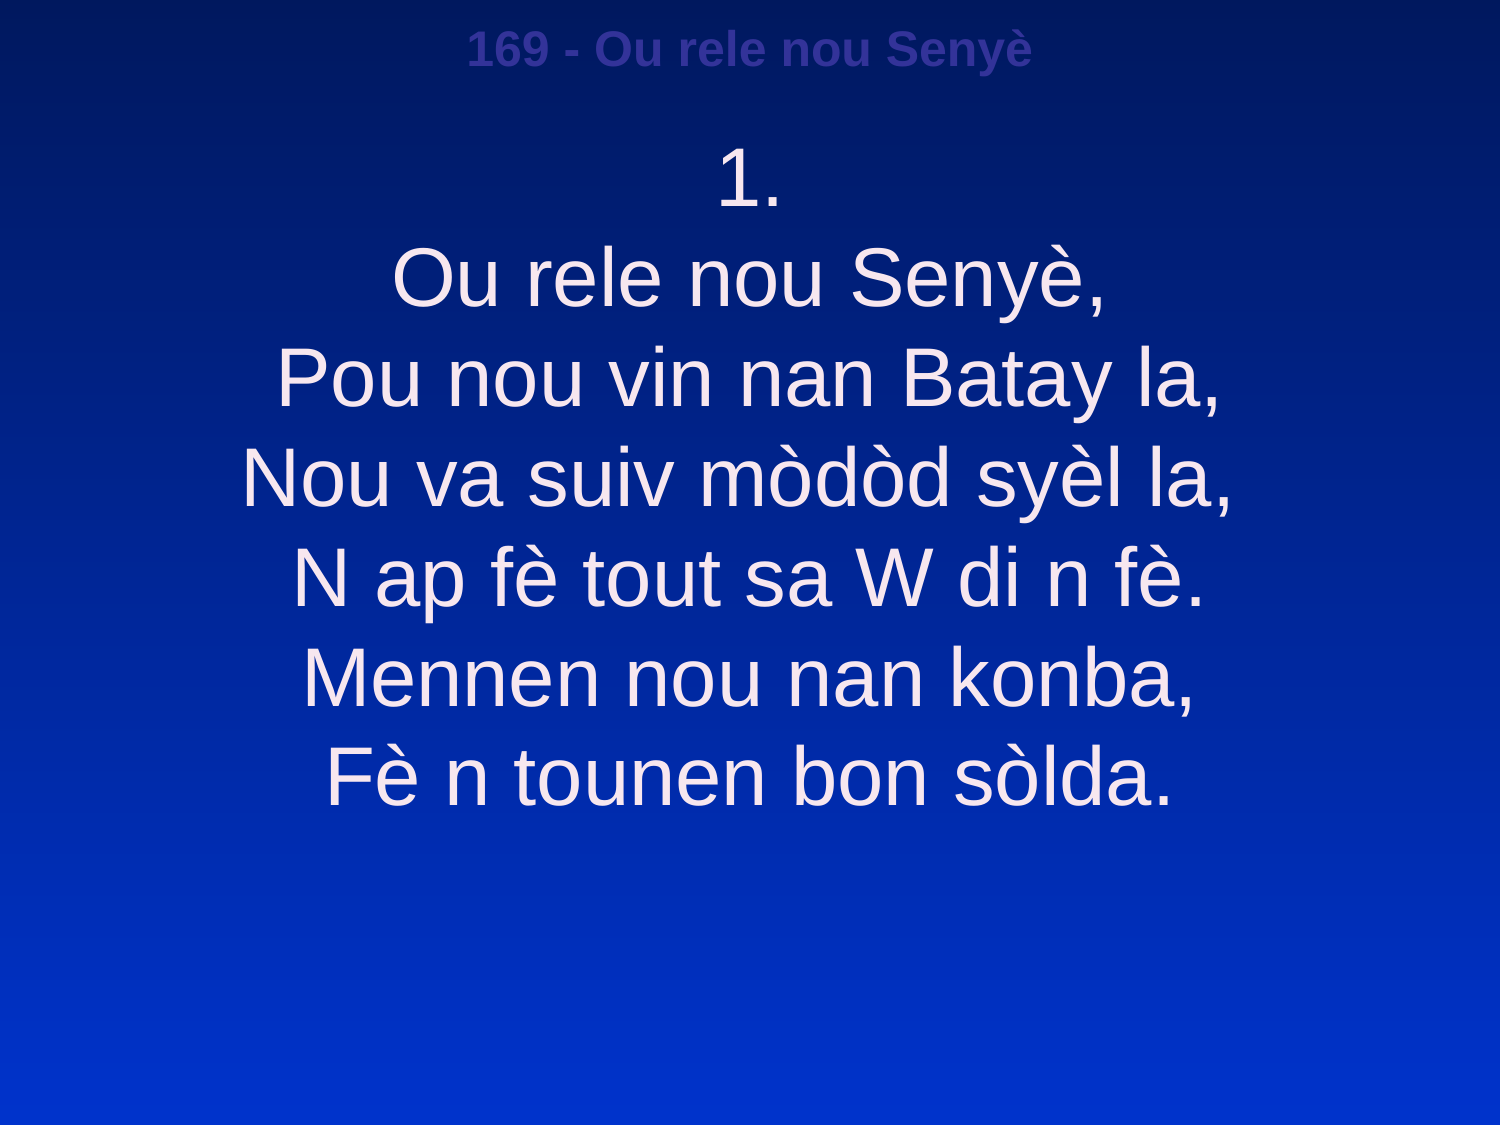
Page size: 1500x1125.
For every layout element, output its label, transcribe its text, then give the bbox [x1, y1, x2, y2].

text_box 169 - Ou rele nou Senyè [0, 9, 1500, 79]
text_box 1. Ou rele nou Senyè, Pou nou vin nan Batay la, Nou va suiv mòdòd syèl la, N ap fè tout sa W di n fè. Mennen nou nan konba, Fè n tounen bon sòlda. [79, 115, 1421, 830]
